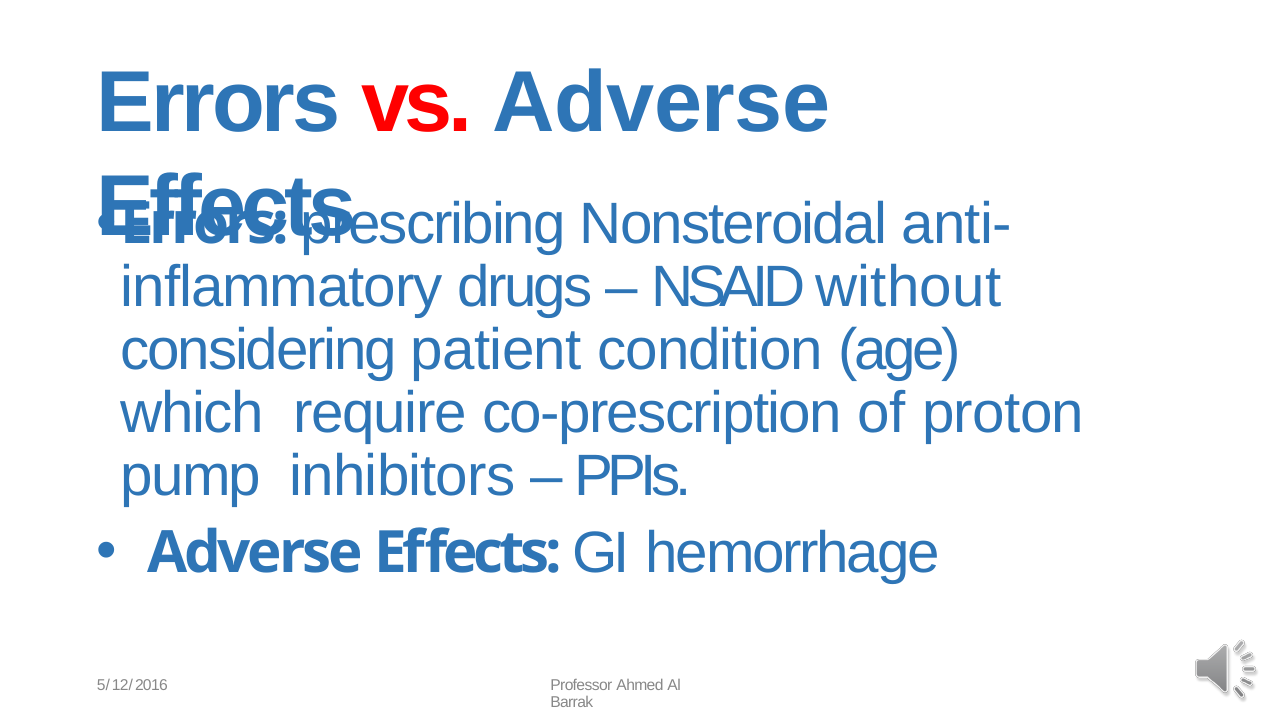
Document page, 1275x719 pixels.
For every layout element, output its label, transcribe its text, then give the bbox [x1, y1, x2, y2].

footer 5/12/2016 [94, 676, 169, 719]
text_box [1195, 638, 1259, 703]
slide_number Professor Ahmed Al Barrak [548, 676, 727, 719]
text_box Errors: prescribing Nonsteroidal anti- inflammatory drugs – NSAID without considering patient condition (age) which require co-prescription of proton pump inhibitors – PPIs. Adverse Effects: GI hemorrhage [94, 184, 1107, 585]
title Errors vs. Adverse Effects [94, 43, 1114, 253]
